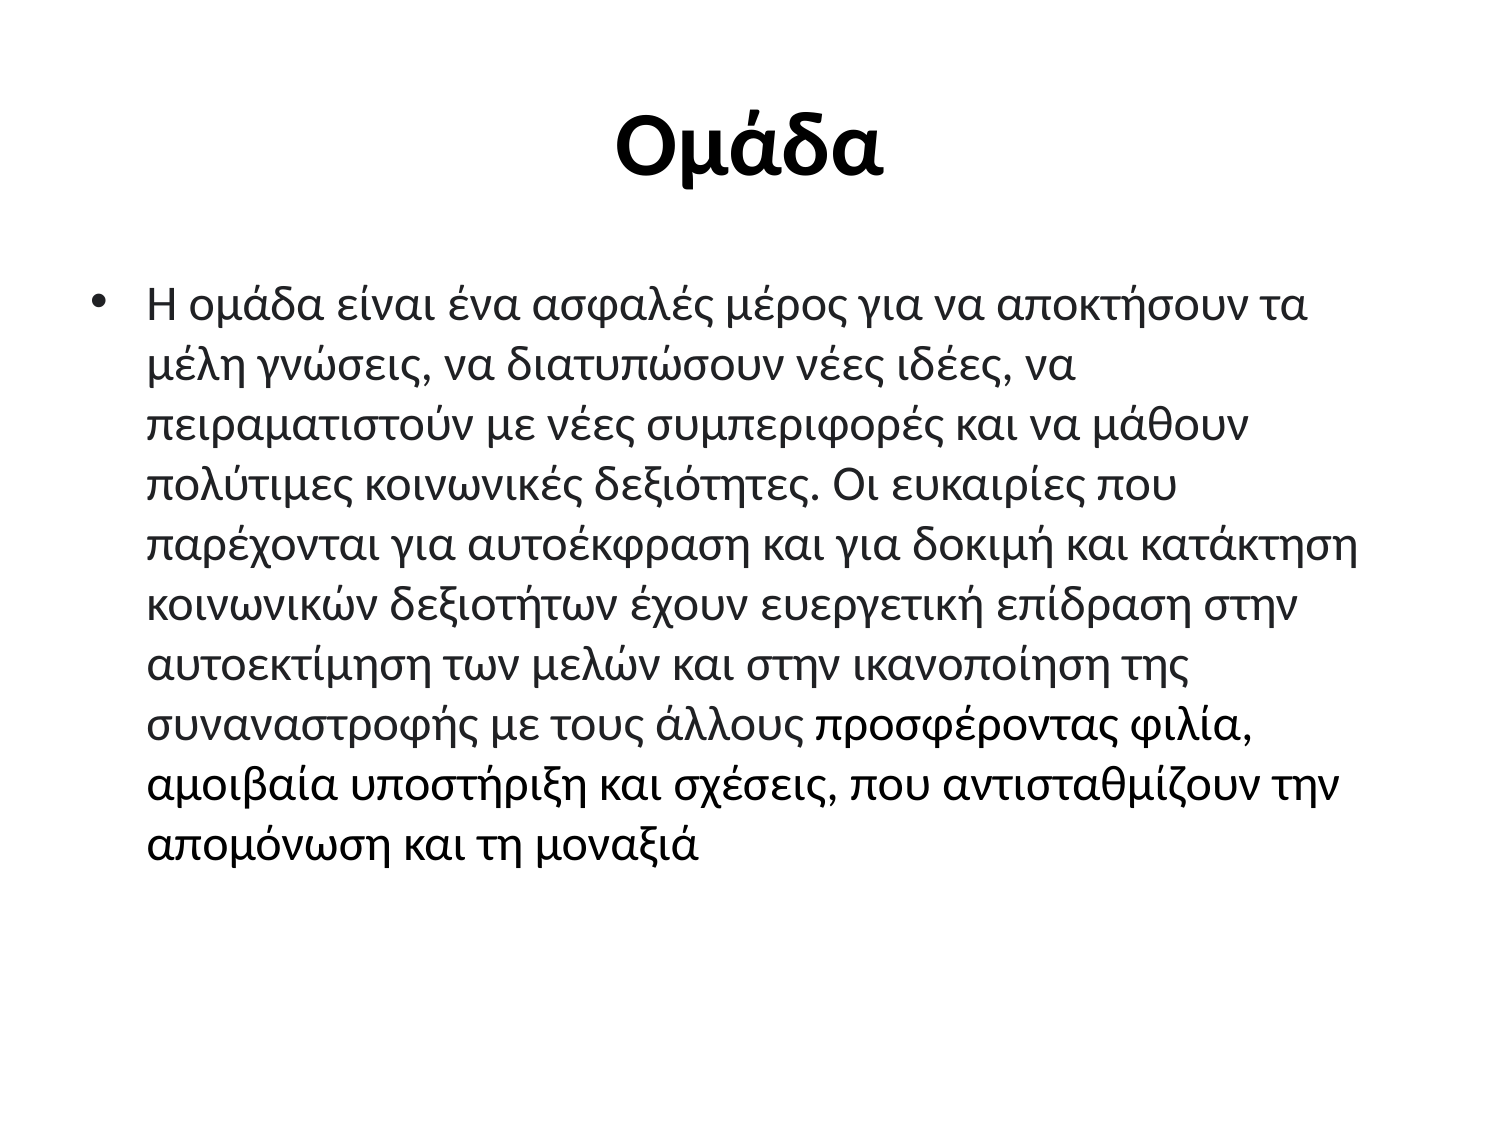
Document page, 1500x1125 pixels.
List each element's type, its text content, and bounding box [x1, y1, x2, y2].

title Ομάδα [75, 45, 1425, 233]
list Η ομάδα είναι ένα ασφαλές μέρος για να αποκτήσουν τα μέλη γνώσεις, να διατυπώσουν νέες ιδέες, να πειραματιστούν με νέες συμπεριφορές και να μάθουν πολύτιμες κοινωνικές δεξιότητες. Οι ευκαιρίες που παρέχονται για αυτοέκφραση και για δοκιμή και κατάκτηση κοινωνικών δεξιοτήτων έχουν ευεργετική επίδραση στην αυτοεκτίμηση των μελών και στην ικανοποίηση της συναναστροφής με τους άλλους προσφέροντας φιλία, αμοιβαία υποστήριξη και σχέσεις, που αντισταθμίζουν την απομόνωση και τη μοναξιά [75, 262, 1425, 1005]
